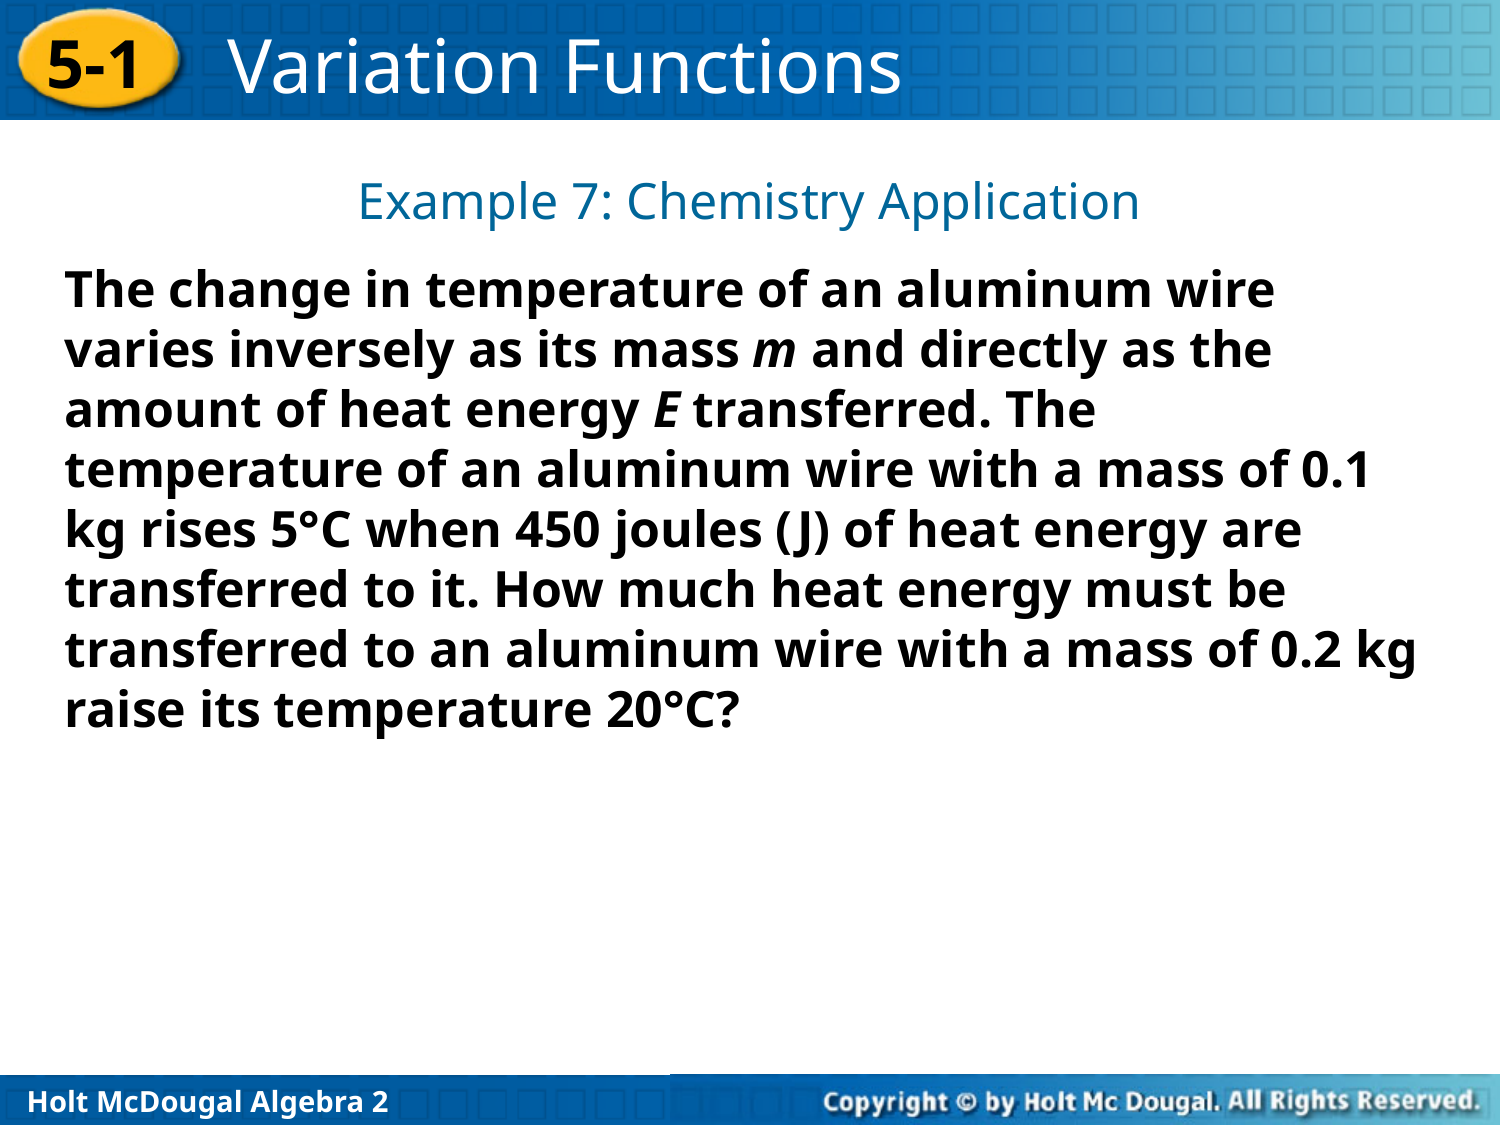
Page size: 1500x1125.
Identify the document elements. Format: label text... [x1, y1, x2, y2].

picture [0, 1074, 1500, 1125]
text_box Example 7: Chemistry Application [0, 162, 1500, 238]
picture [0, 0, 1500, 120]
text_box The change in temperature of an aluminum wire varies inversely as its mass m and directly as the amount of heat energy E transferred. The temperature of an aluminum wire with a mass of 0.1 kg rises 5°C when 450 joules (J) of heat energy are transferred to it. How much heat energy must be transferred to an aluminum wire with a mass of 0.2 kg raise its temperature 20°C? [50, 249, 1438, 745]
